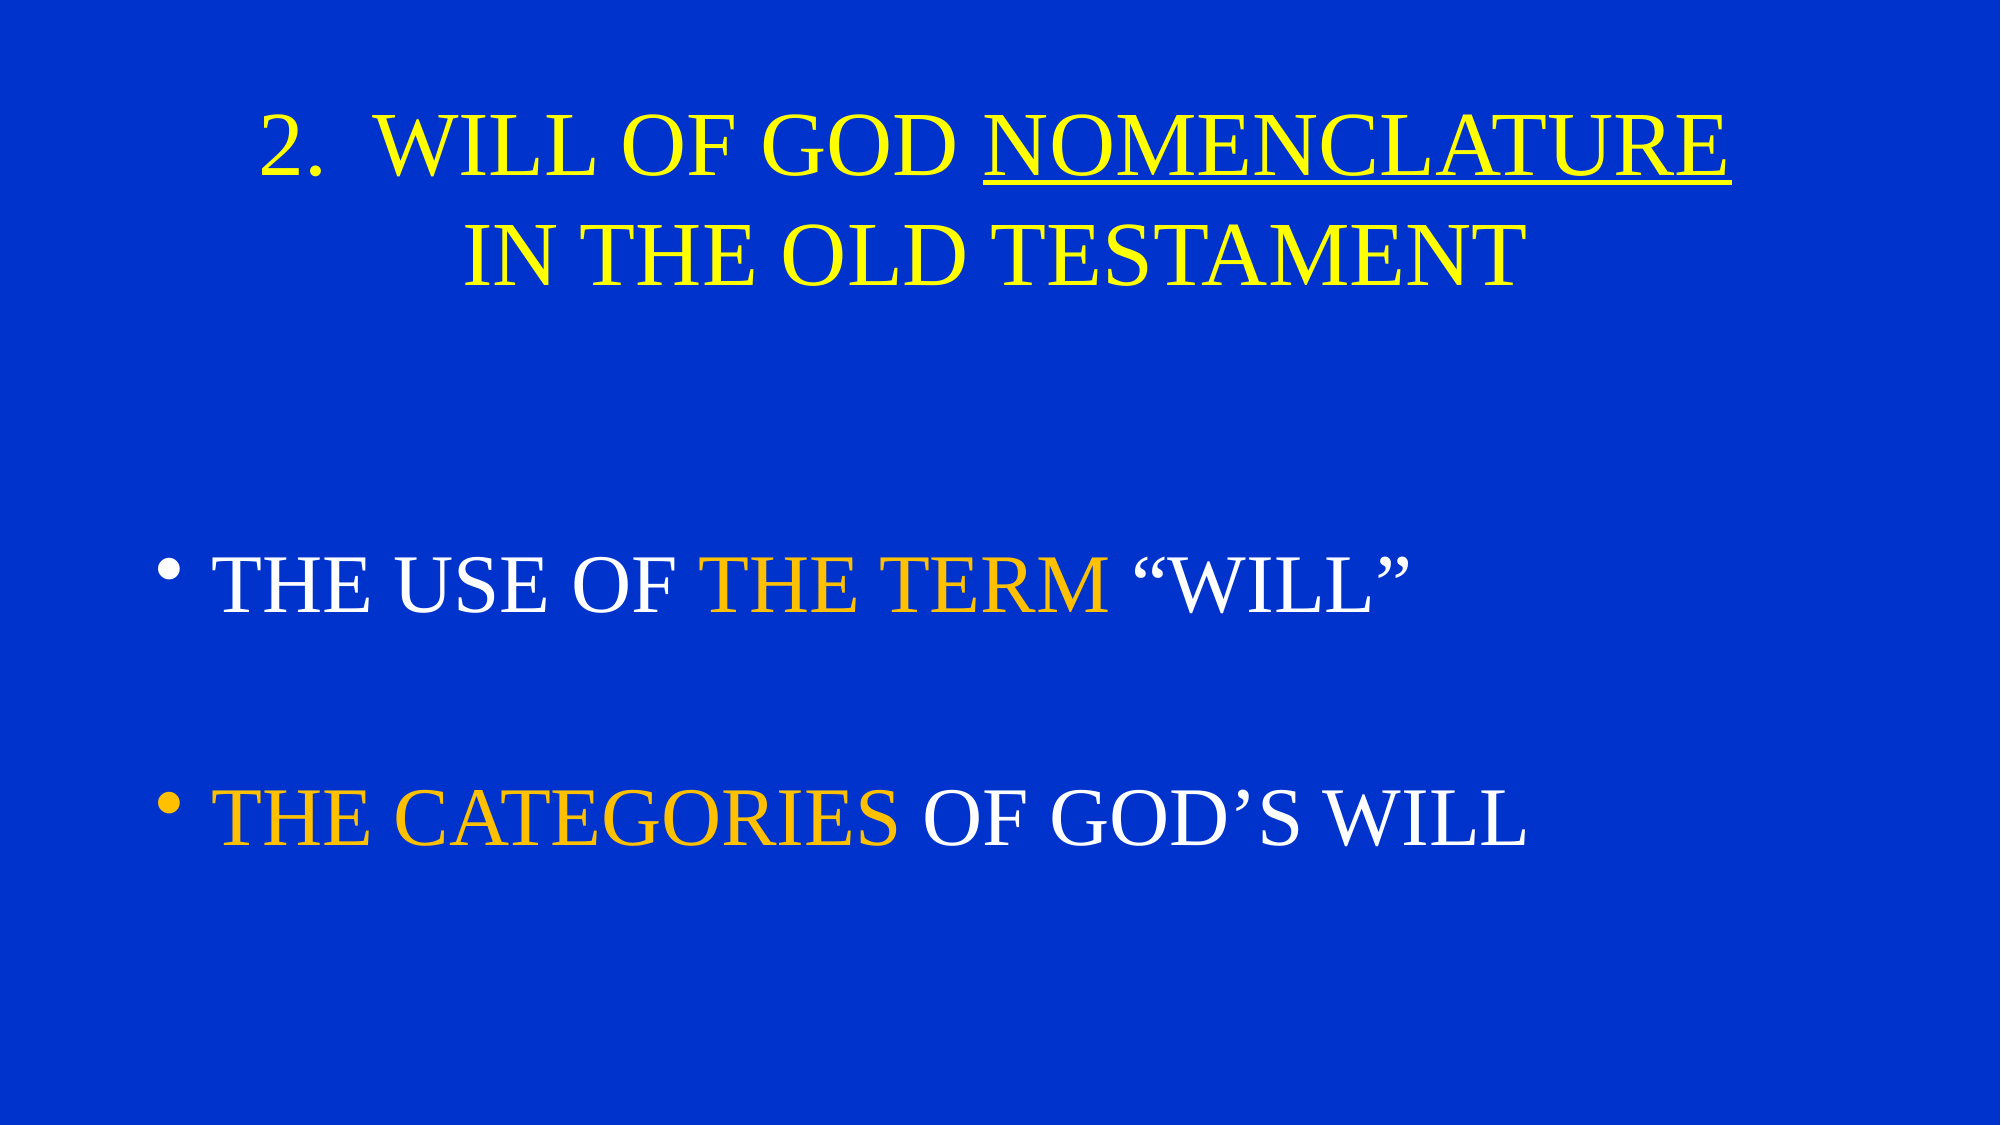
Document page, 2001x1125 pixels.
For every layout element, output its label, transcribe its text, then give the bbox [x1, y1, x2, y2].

title 2. WILL OF GOD NOMENCLATURE IN THE OLD TESTAMENT [90, 0, 1900, 388]
list THE USE OF THE TERM “WILL” THE CATEGORIES OF GOD’S WILL [140, 521, 1900, 1125]
